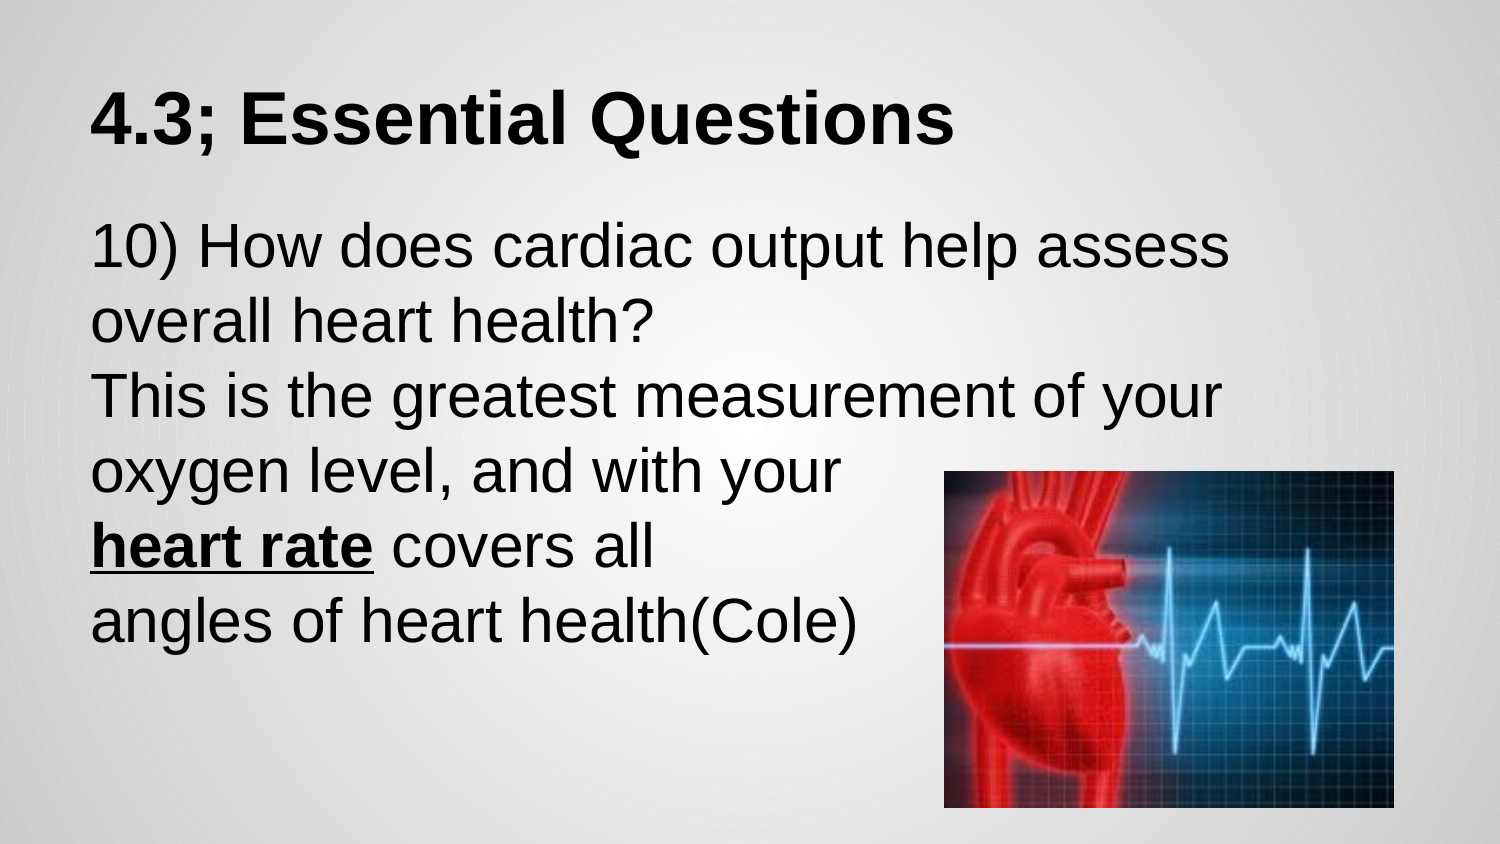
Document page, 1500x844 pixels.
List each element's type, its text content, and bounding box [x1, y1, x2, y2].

picture [944, 471, 1394, 808]
list 10) How does cardiac output help assess overall heart health? This is the greatest measurement of your oxygen level, and with your heart rate covers all angles of heart health(Cole) [75, 189, 1425, 801]
title 4.3; Essential Questions [75, 33, 1425, 175]
